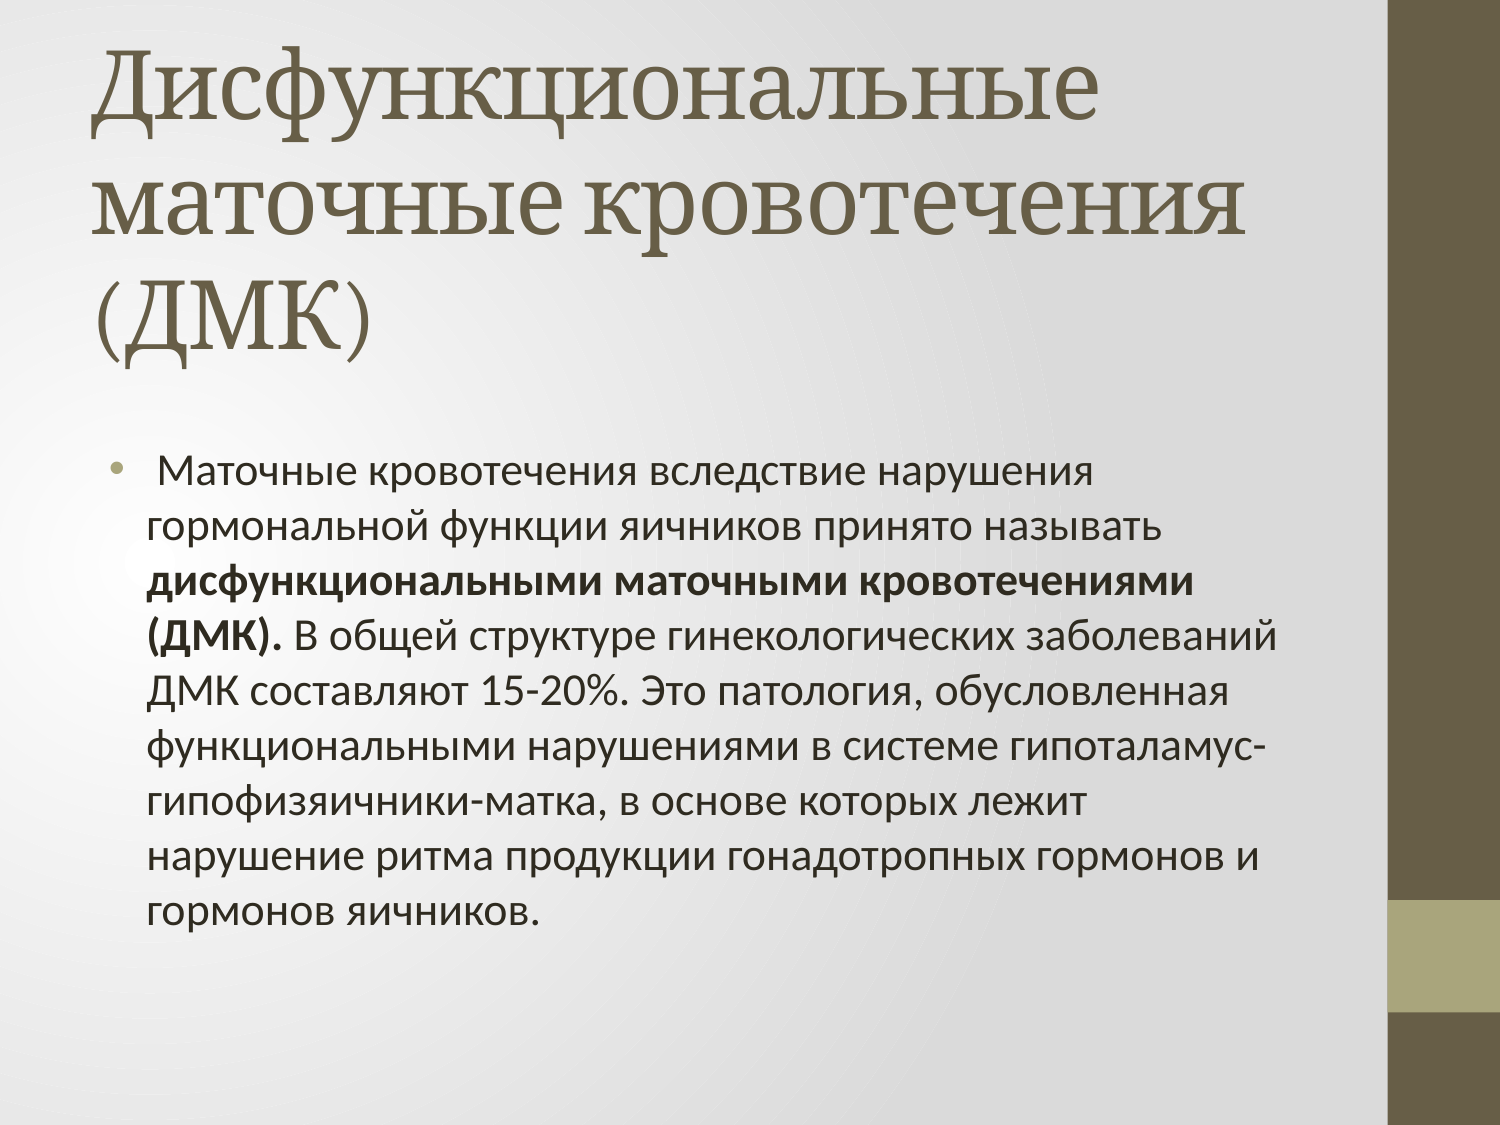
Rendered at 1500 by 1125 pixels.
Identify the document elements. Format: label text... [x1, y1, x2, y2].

list Маточные кровотечения вследствие нарушения гормональной функции яичников принято называть дисфункциональными маточными кровотечениями (ДМК). В общей структуре гинекологических заболеваний ДМК составляют 15-20%. Это патология, обусловленная функциональными нарушениями в системе гипоталамус-гипофизяичники-матка, в основе которых лежит нарушение ритма продукции гонадотропных гормонов и гормонов яичников. [75, 432, 1325, 1050]
title Дисфункциональные маточные кровотечения (ДМК) [75, 45, 1325, 233]
